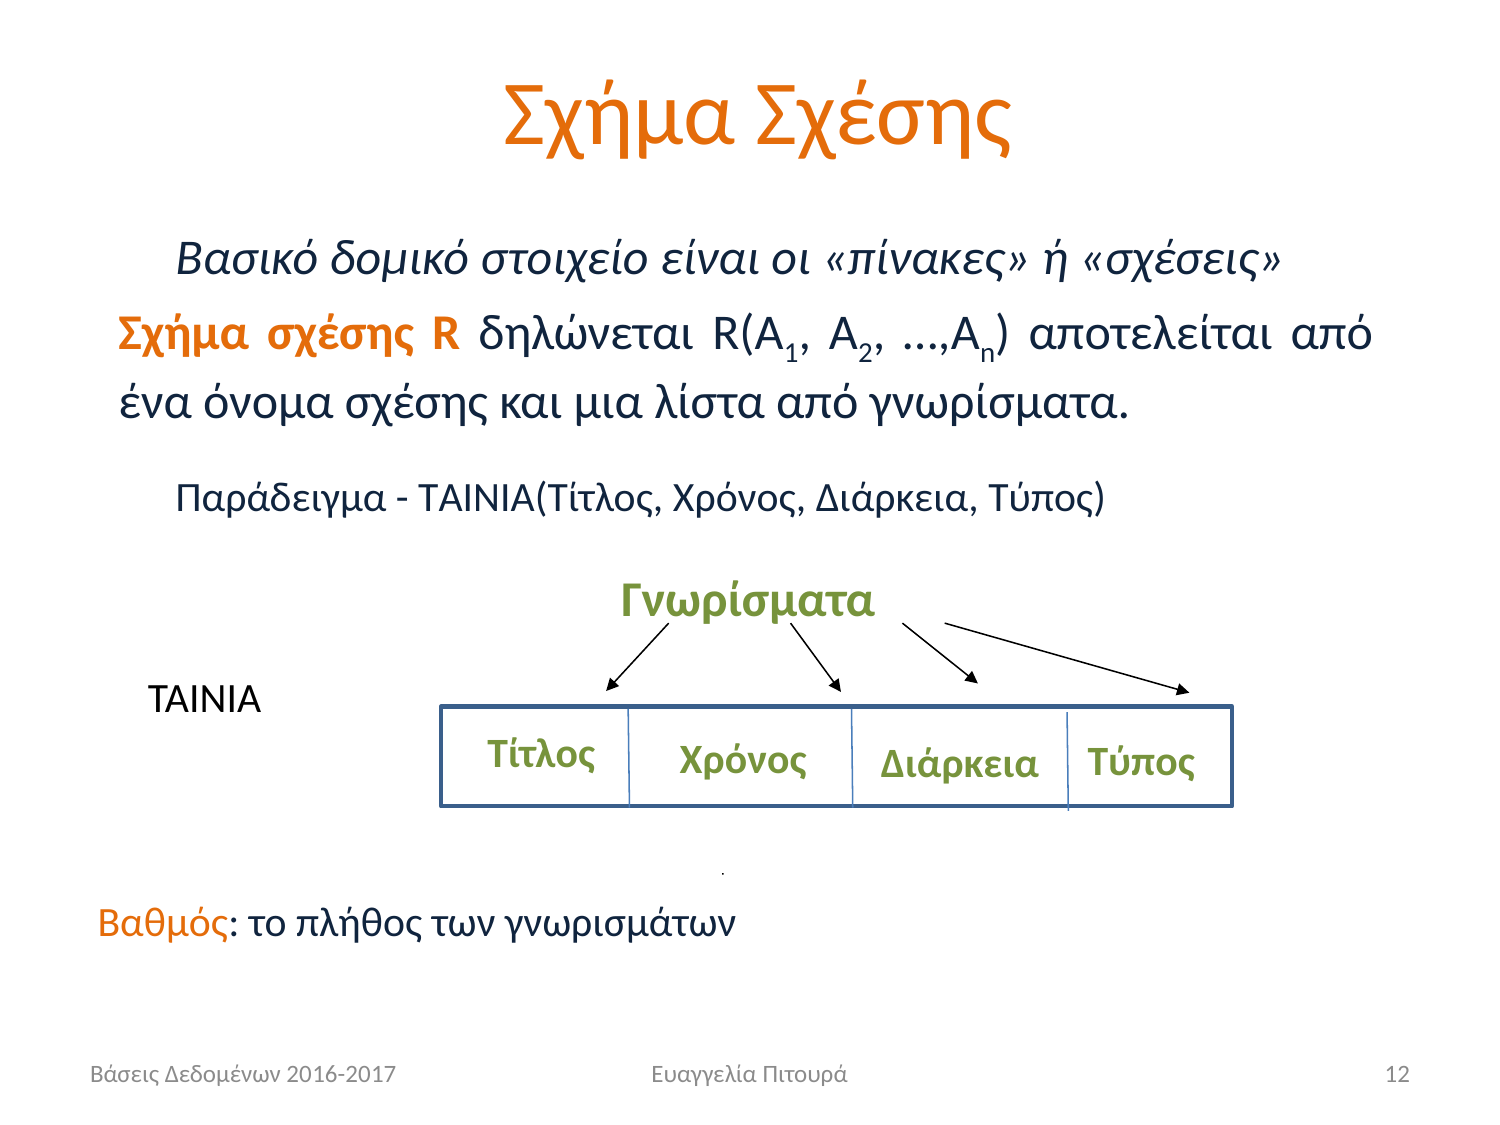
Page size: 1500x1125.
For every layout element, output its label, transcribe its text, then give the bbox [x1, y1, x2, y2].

text_box [606, 634, 659, 692]
slide_number 12 [1074, 1042, 1425, 1103]
text_box [798, 634, 841, 692]
text_box TAINIA [133, 663, 481, 729]
text_box [439, 704, 1234, 808]
text_box [915, 634, 978, 684]
text_box Βασικό δομικό στοιχείο είναι οι «πίνακες» ή «σχέσεις» [160, 216, 1383, 292]
slide_number Βάσεις Δεδομένων 2016-2017 [75, 1042, 425, 1103]
text_box Γνωρίσματα [606, 559, 1220, 634]
text_box Σχήμα σχέσης R δηλώνεται R(A1, A2, …,An) αποτελείται από ένα όνομα σχέσης και μια λίστα από γνωρίσματα. [103, 292, 1388, 436]
footer Ευαγγελία Πιτουρά [512, 1042, 988, 1103]
title Σχήμα Σχέσης [82, 14, 1433, 203]
text_box Παράδειγμα - ΤAINIA(Τίτλος, Χρόνος, Διάρκεια, Τύπος) [160, 462, 1401, 527]
text_box Βαθμός: το πλήθος των γνωρισμάτων [82, 887, 1308, 953]
text_box [982, 634, 1190, 696]
